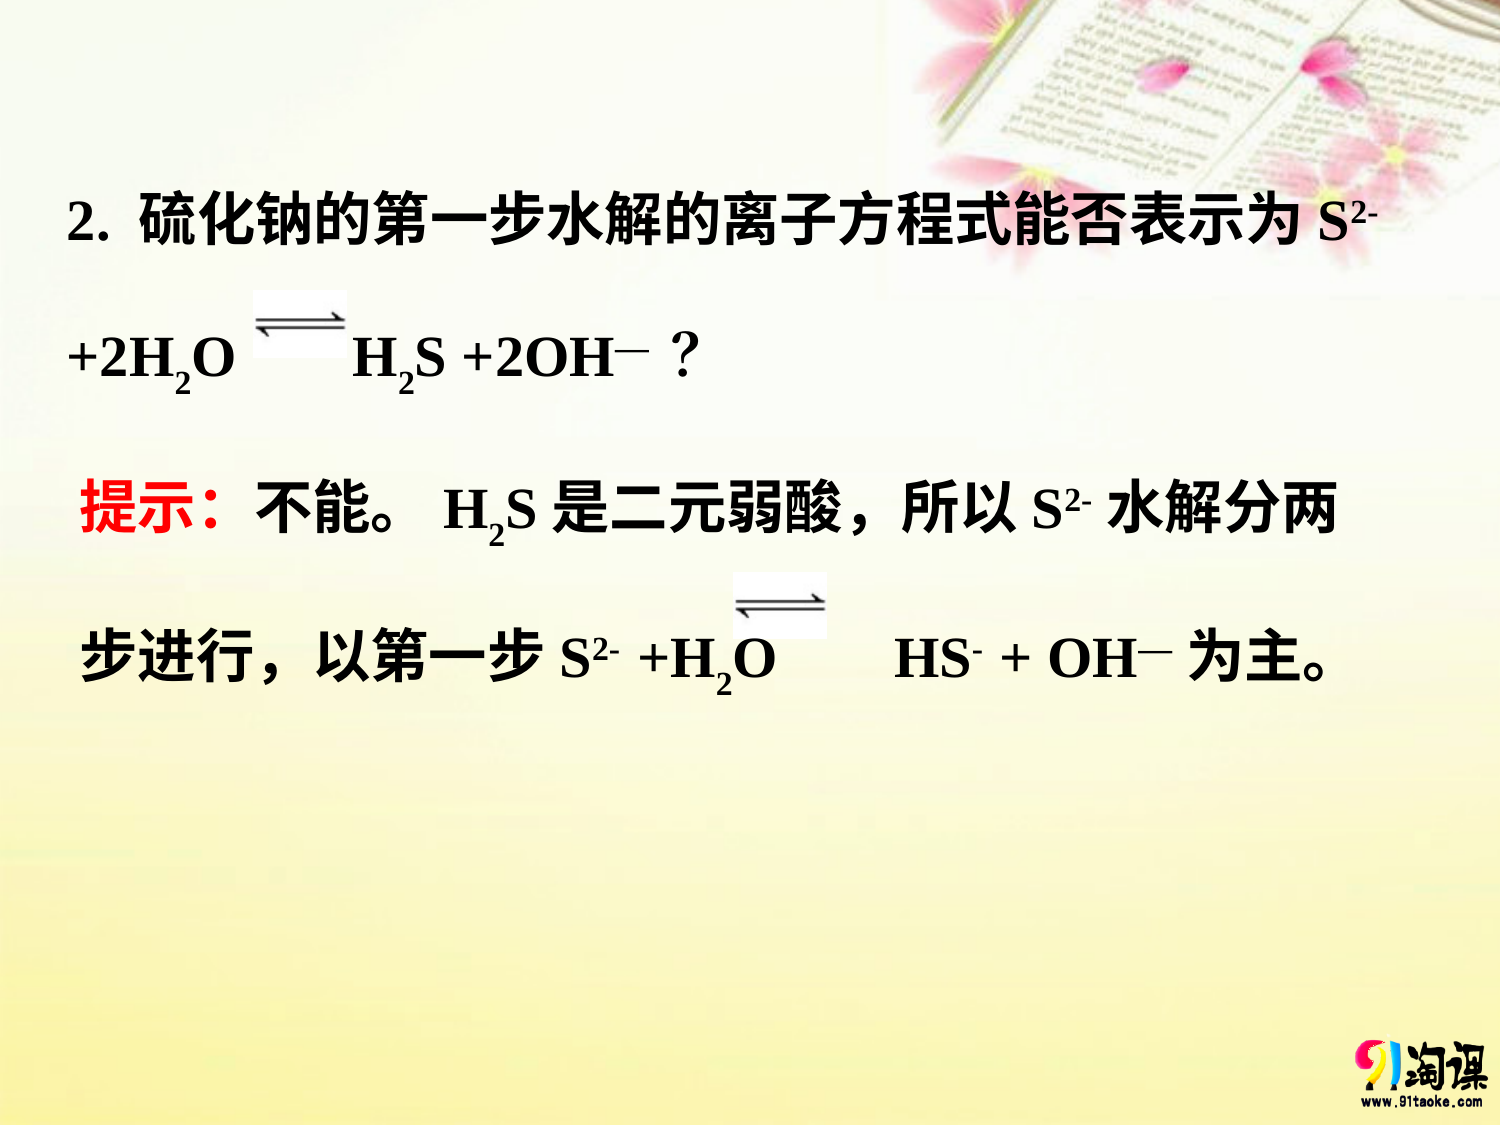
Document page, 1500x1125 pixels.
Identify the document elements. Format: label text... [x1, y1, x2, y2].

picture [0, 0, 1500, 1125]
text_box 提示：不能。H2S是二元弱酸，所以S2-水解分两步进行，以第一步S2- +H2O HS- + OH—为主。 [64, 397, 1412, 709]
text_box 2. 硫化钠的第一步水解的离子方程式能否表示为S2- +2H2O H2S +2OH— ？ [52, 119, 1414, 409]
